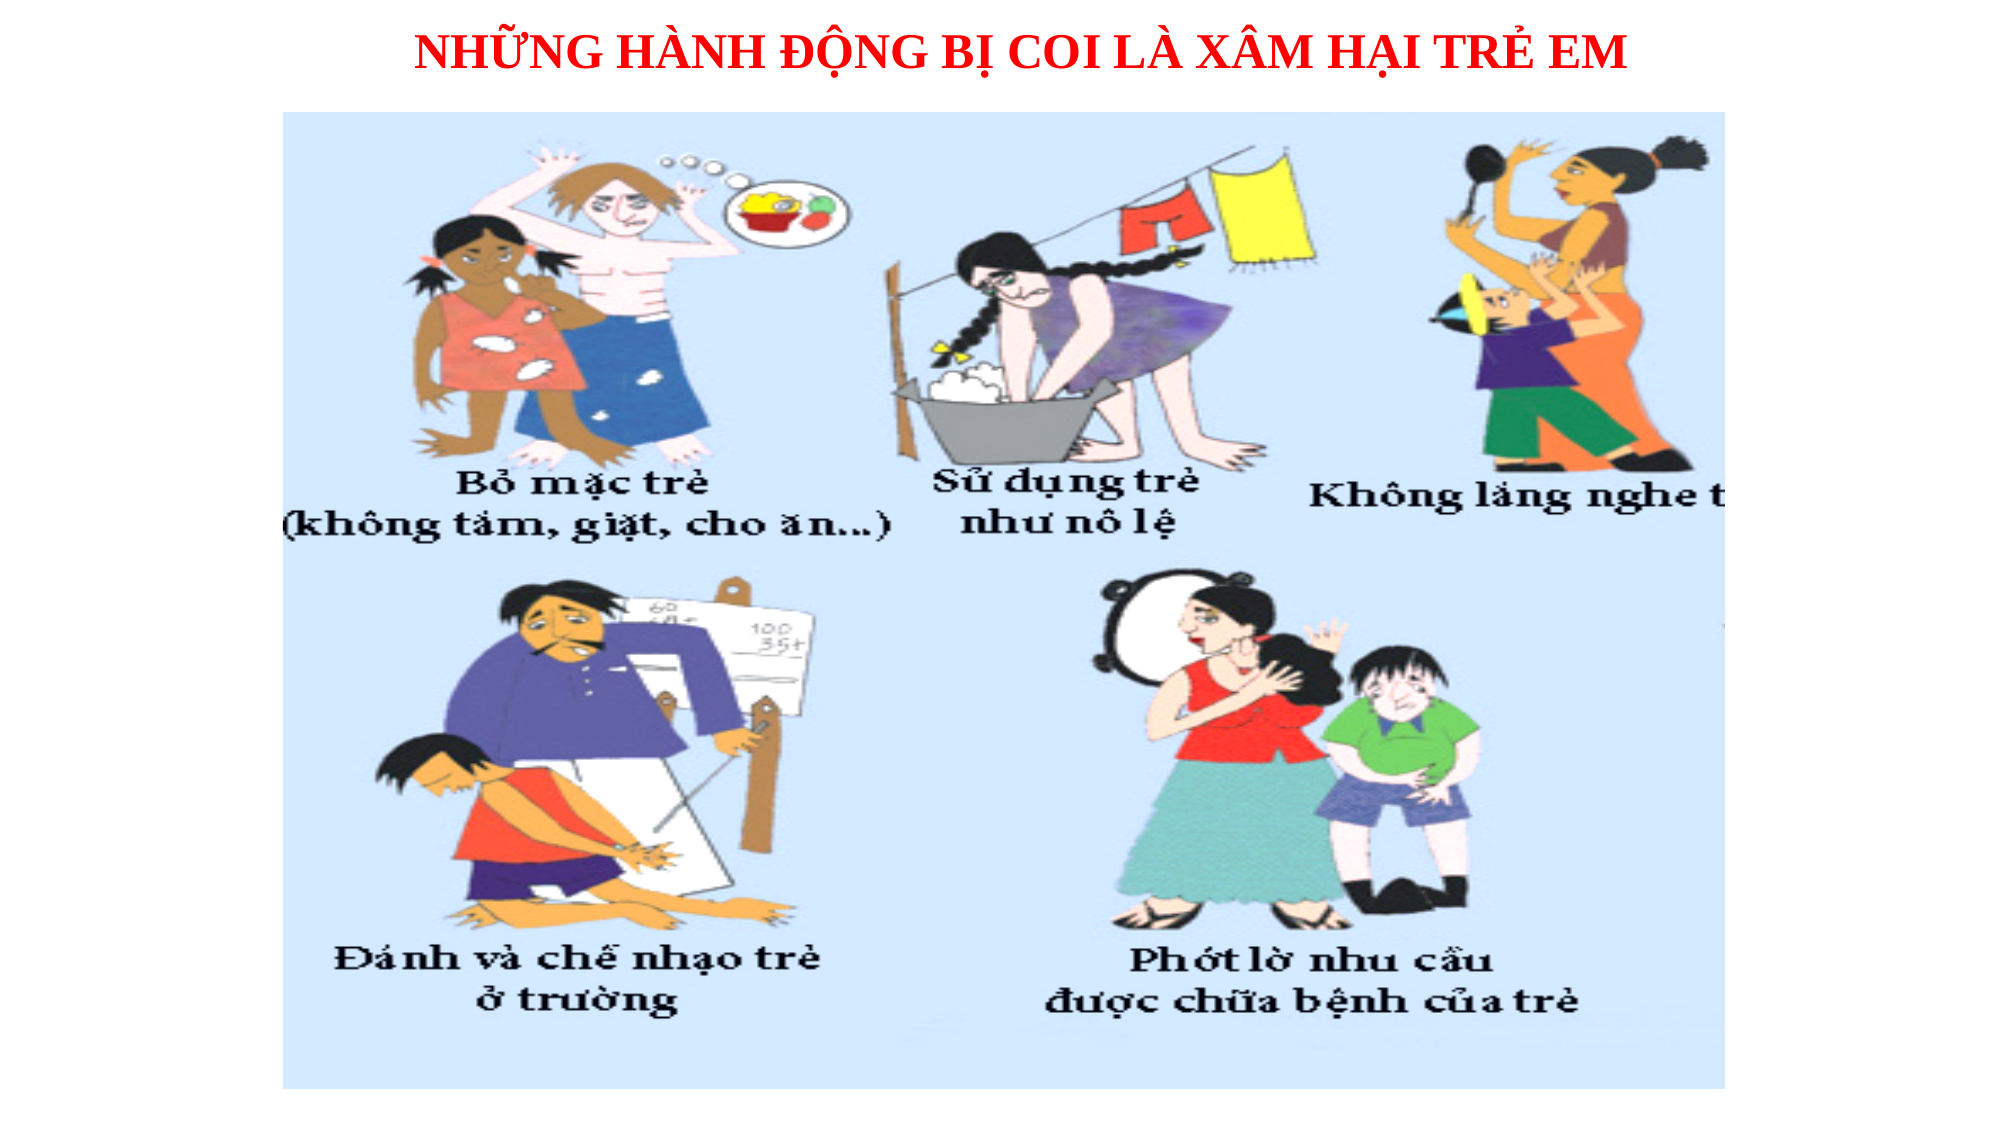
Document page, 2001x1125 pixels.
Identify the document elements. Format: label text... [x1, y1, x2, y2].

text_box NHỮNG HÀNH ĐỘNG BỊ COI LÀ XÂM HẠI TRẺ EM [399, 11, 1667, 87]
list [282, 112, 1726, 1089]
